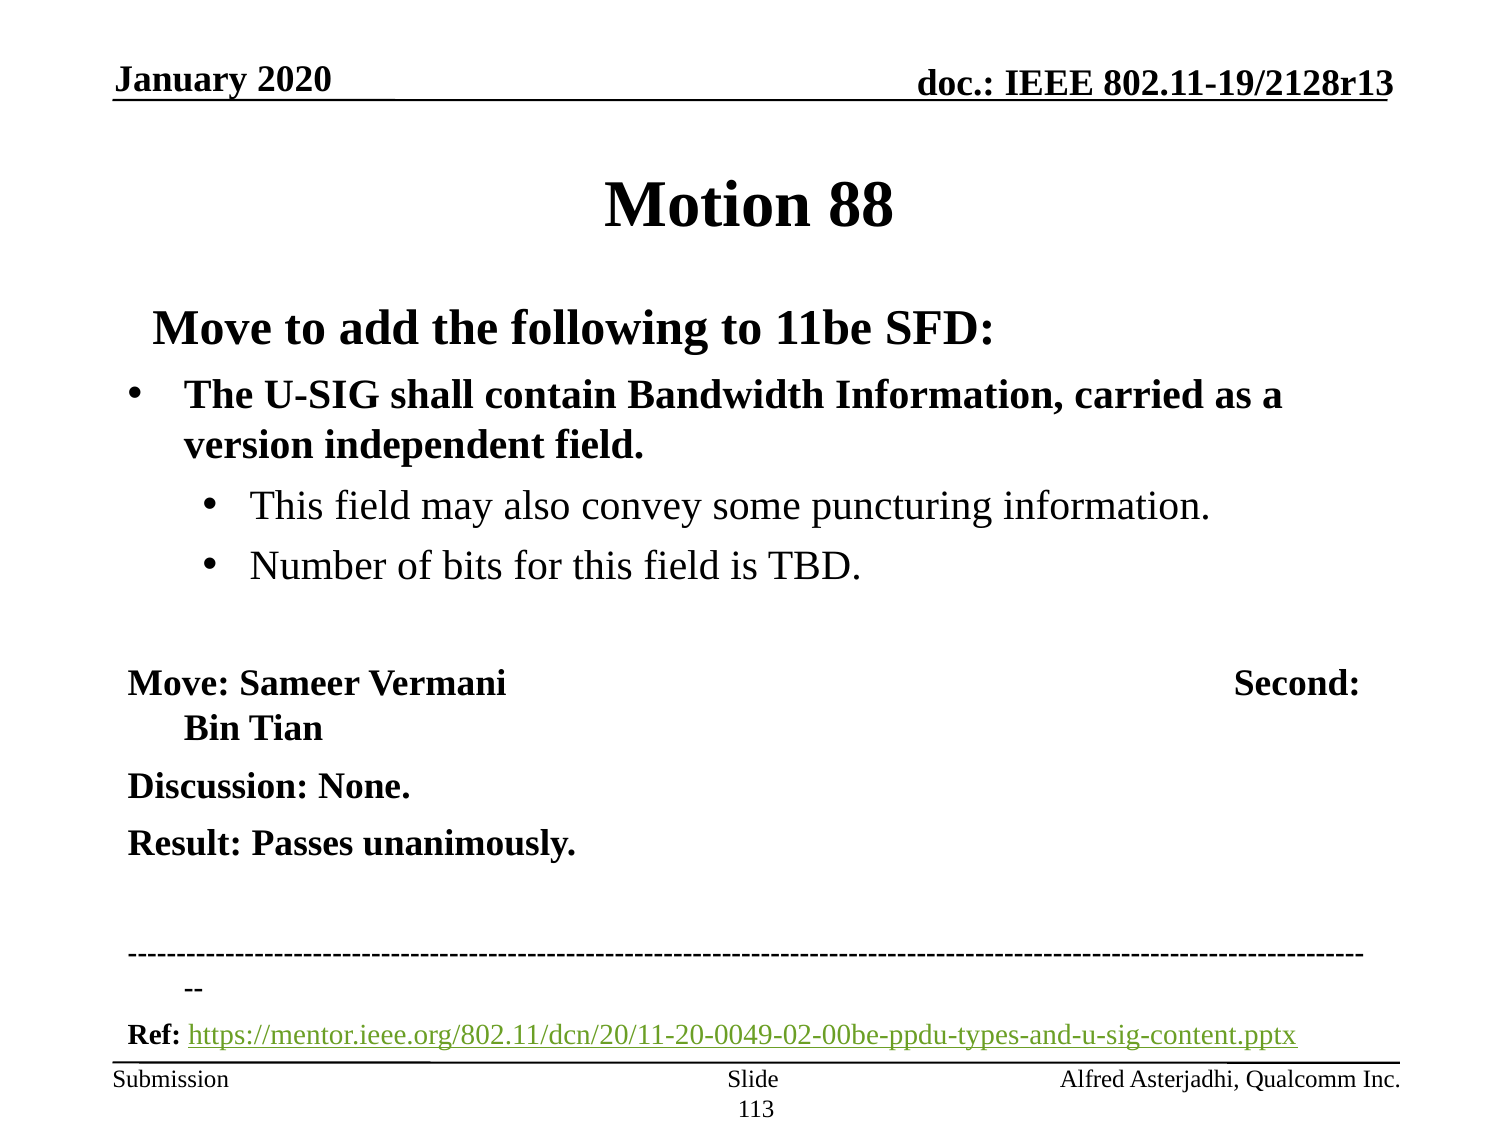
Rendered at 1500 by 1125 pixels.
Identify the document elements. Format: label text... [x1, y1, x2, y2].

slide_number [114, 54, 423, 100]
slide_number Slide 113 [712, 1061, 800, 1123]
footer Alfred Asterjadhi, Qualcomm Inc. [878, 1061, 1402, 1093]
title Motion 88 [112, 112, 1388, 286]
list Move to add the following to 11be SFD: The U-SIG shall contain Bandwidth Information, carried as a version independent field. This field may also convey some puncturing information. Number of bits for this field is TBD. Move: Sameer Vermani Second: Bin Tian Discussion: None. Result: Passes unanimously. --------------------------------------------------------------------------------------------------------------------------------- Ref: https://mentor.ieee.org/802.11/dcn/20/11-20-0049-02-00be-ppdu-types-and-u-sig-content.pptx [112, 286, 1388, 1071]
